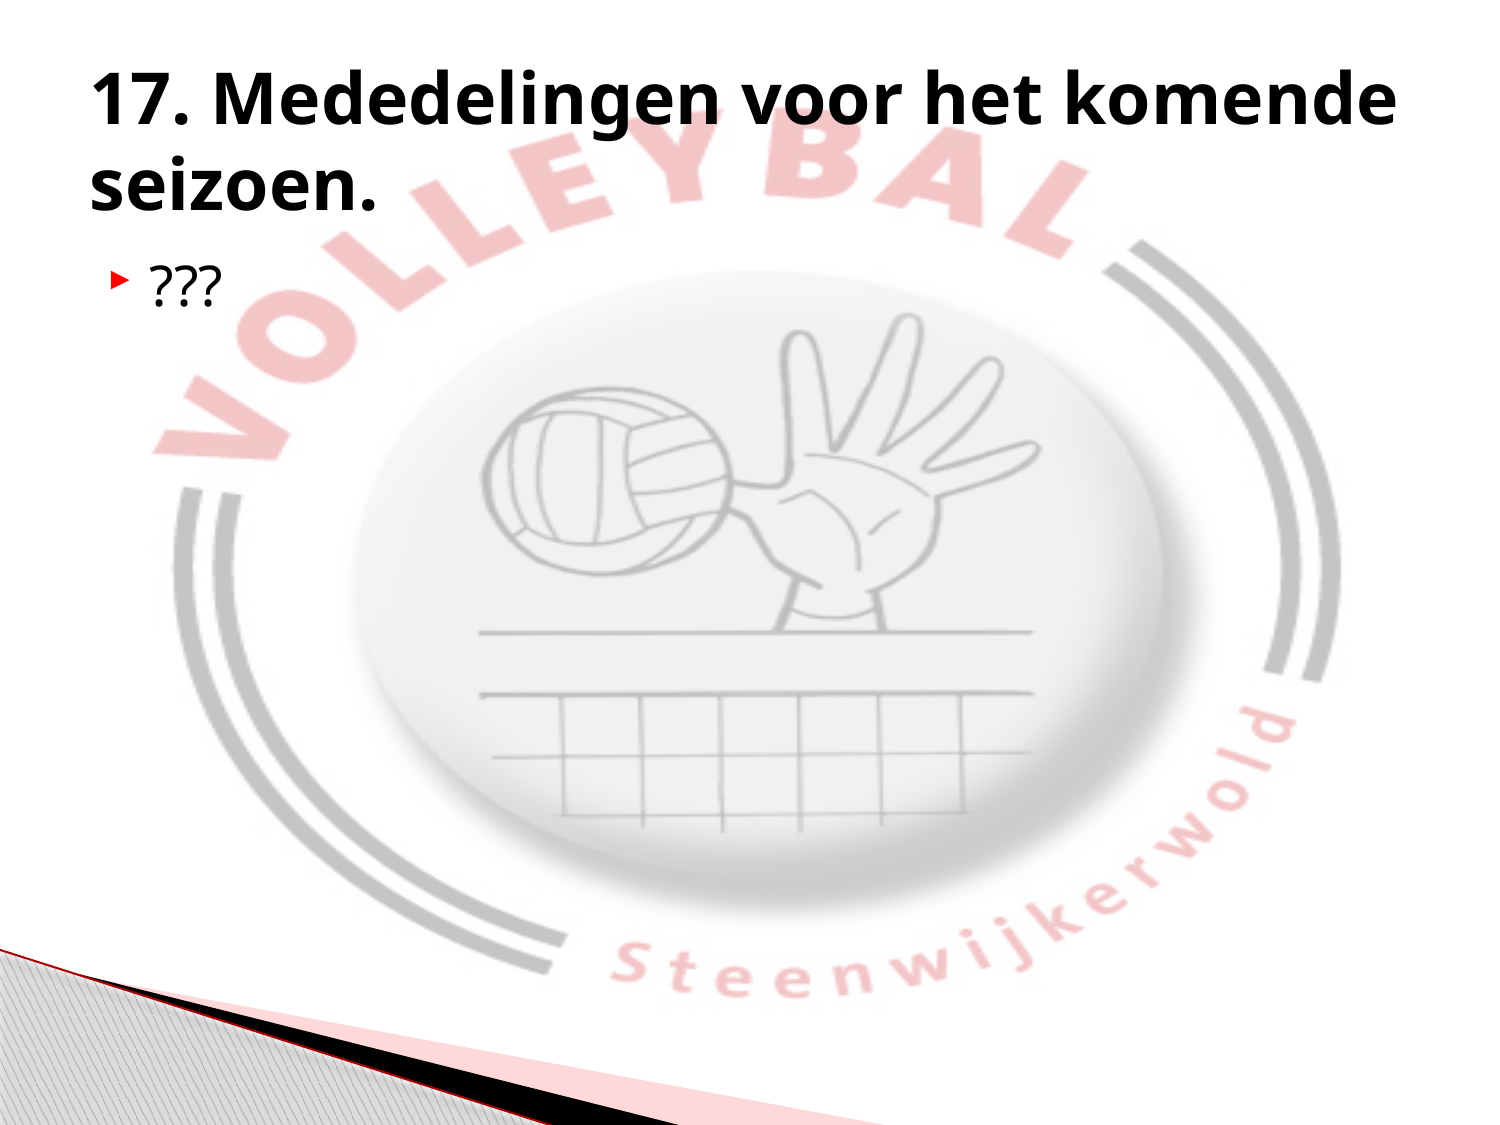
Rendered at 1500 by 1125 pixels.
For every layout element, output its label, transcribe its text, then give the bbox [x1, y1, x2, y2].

title 17. Mededelingen voor het komende seizoen. [75, 45, 1425, 233]
list ??? [75, 243, 1425, 986]
